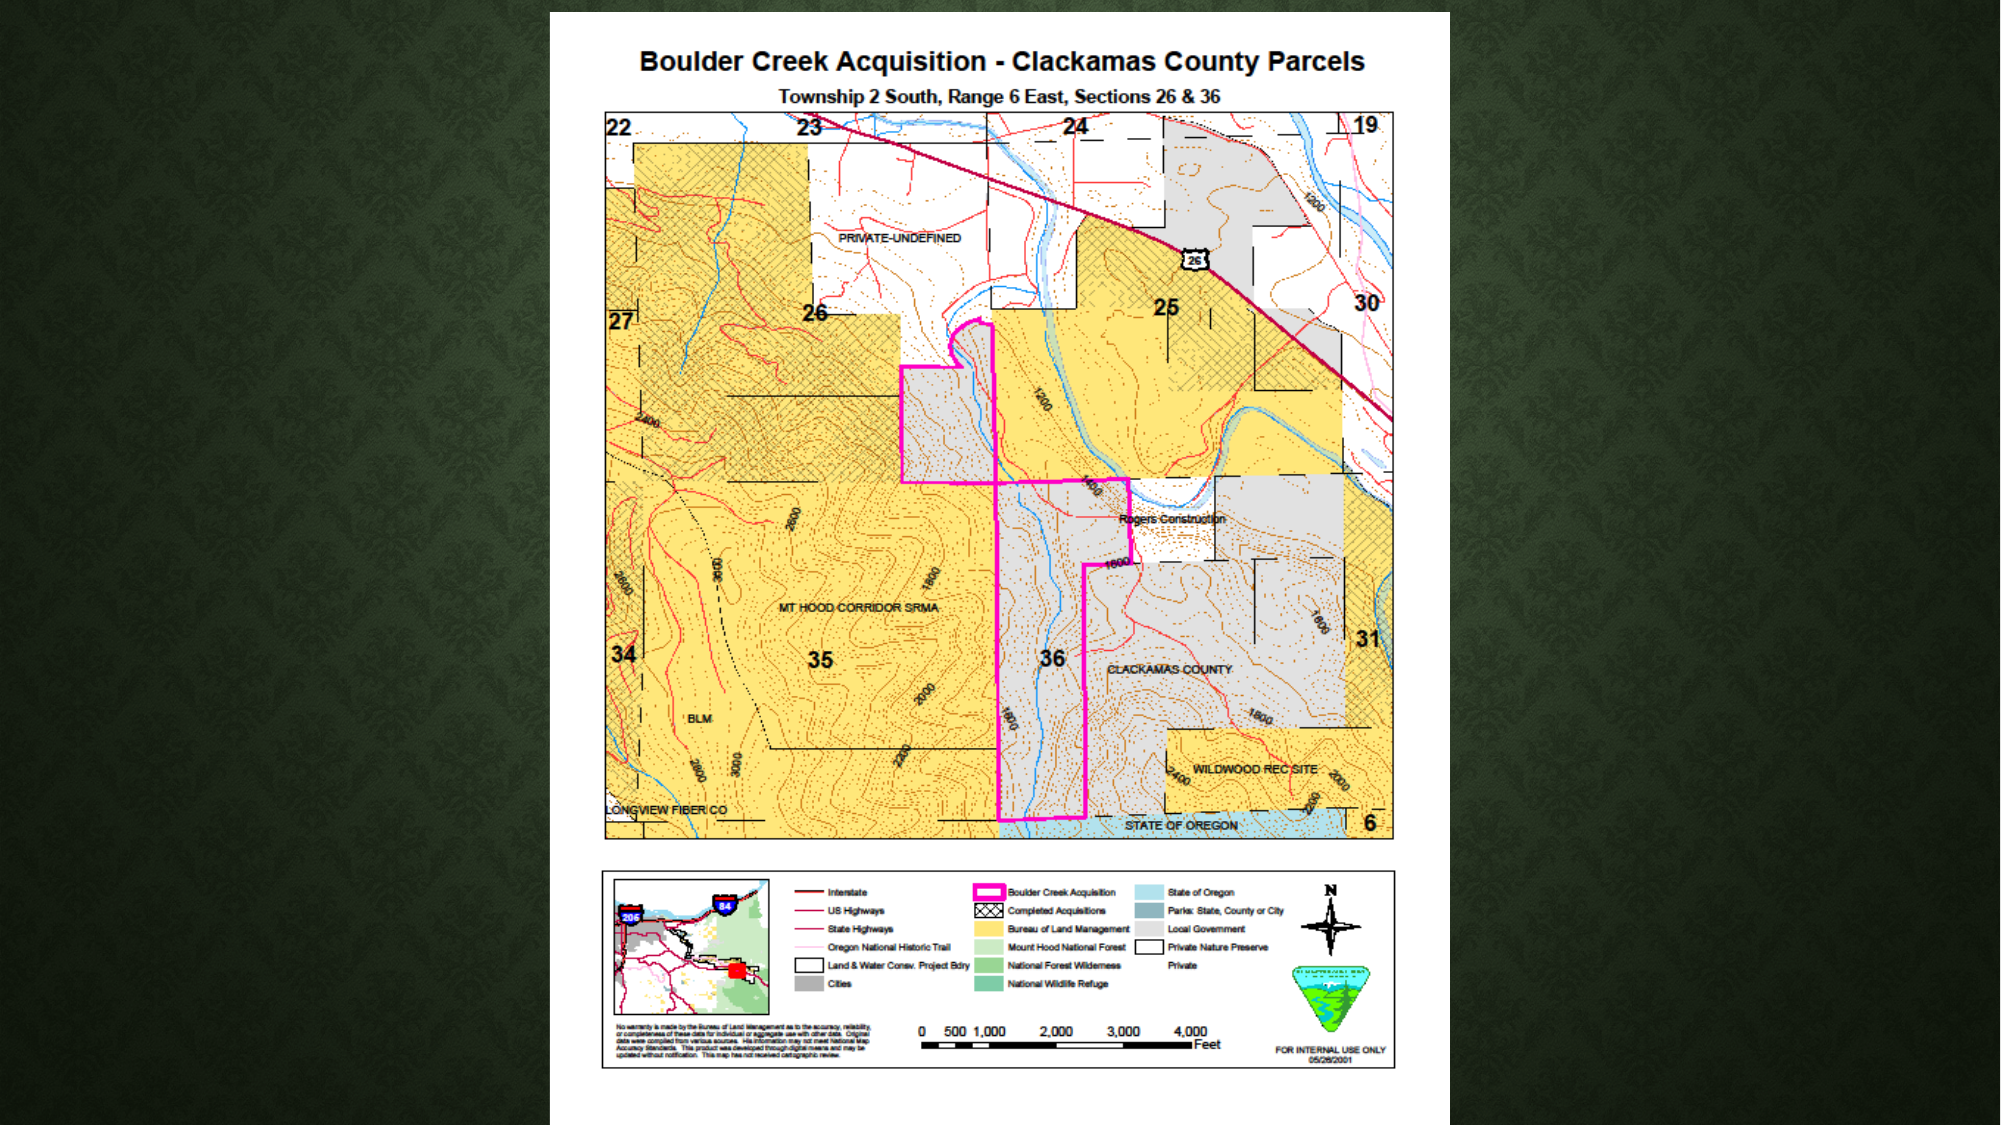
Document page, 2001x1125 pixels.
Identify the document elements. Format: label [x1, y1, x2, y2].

text_box [549, 11, 1451, 1125]
